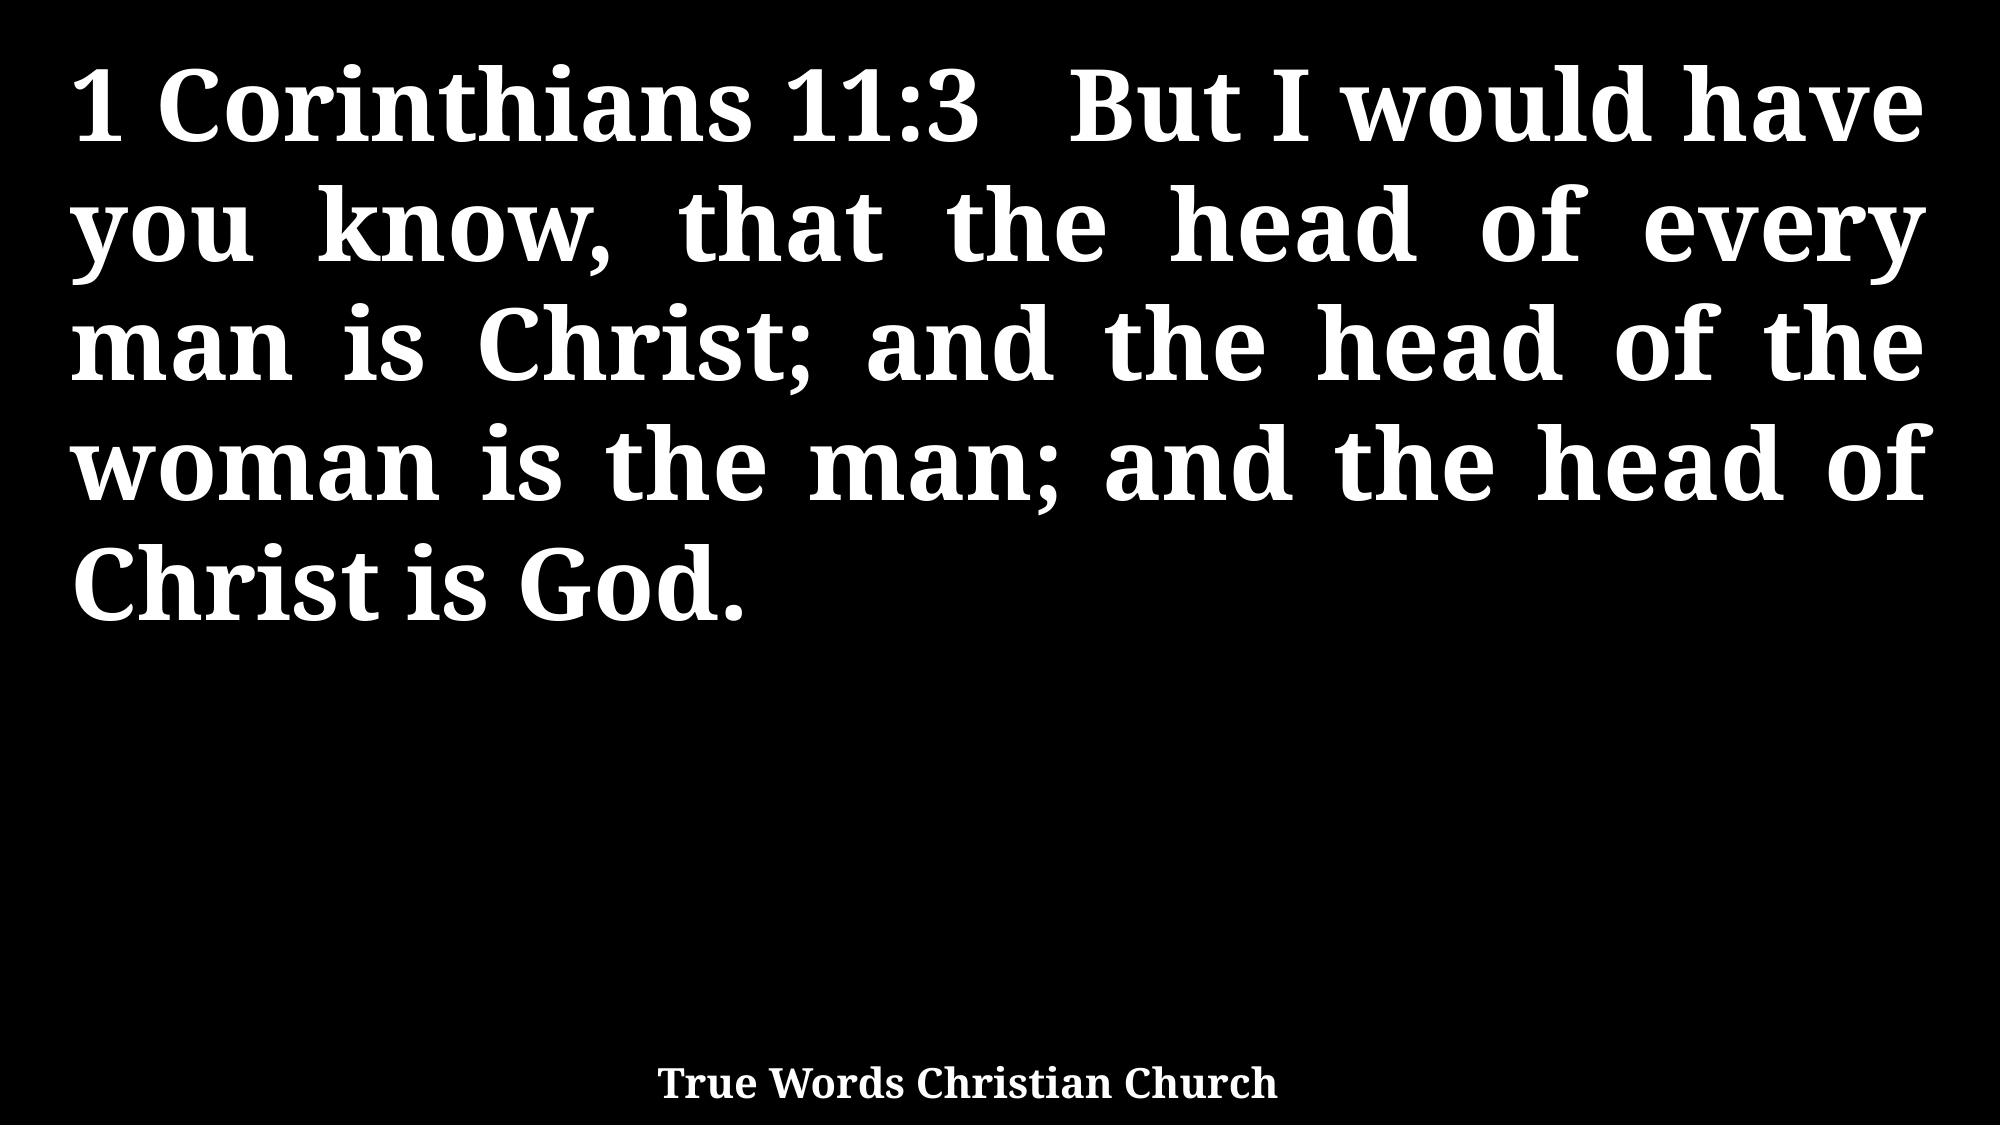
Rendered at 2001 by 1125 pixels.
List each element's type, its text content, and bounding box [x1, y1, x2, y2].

text_box 1 Corinthians 11:3 But I would have you know, that the head of every man is Christ; and the head of the woman is the man; and the head of Christ is God. [55, 33, 1944, 649]
text_box True Words Christian Church [642, 1049, 1294, 1114]
